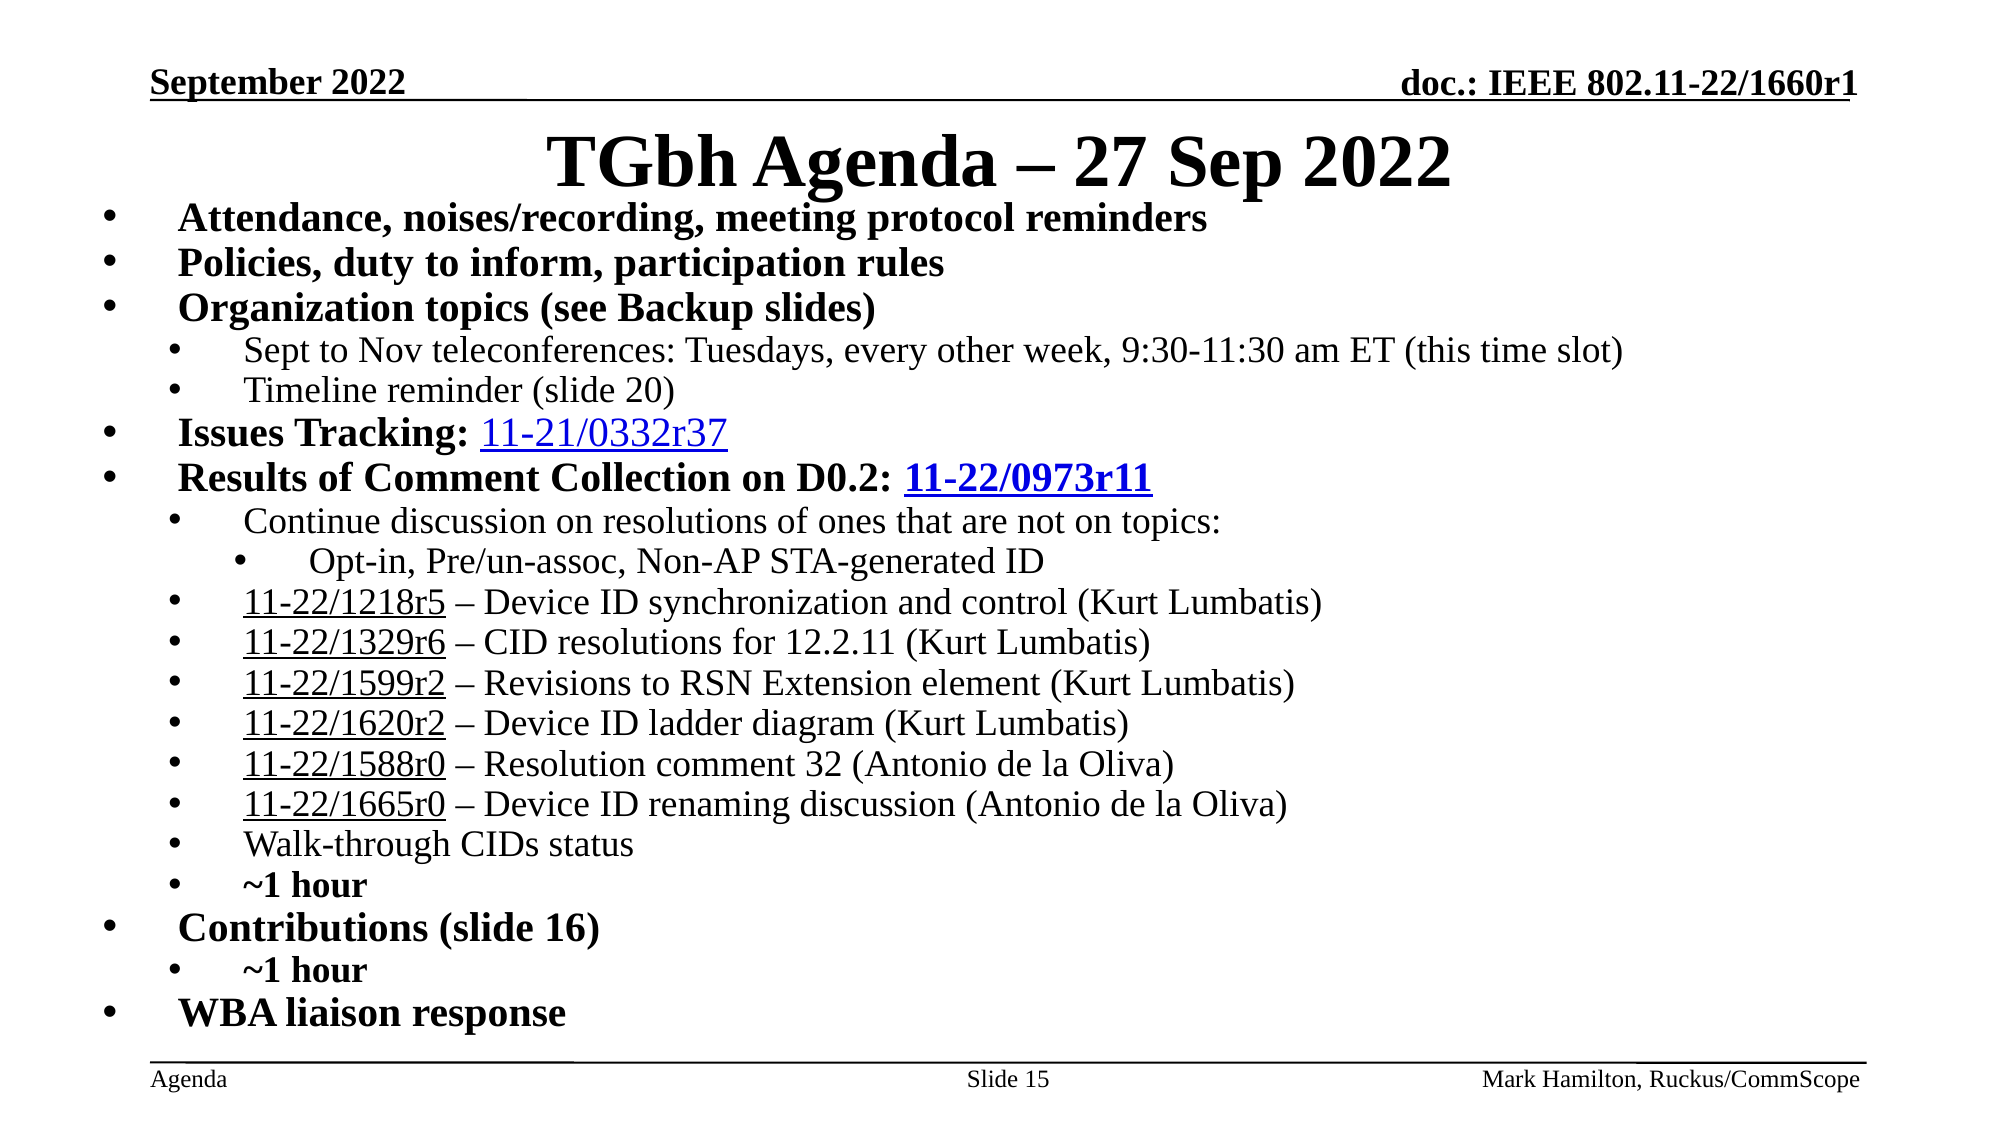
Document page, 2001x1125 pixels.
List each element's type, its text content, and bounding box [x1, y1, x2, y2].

slide_number Slide 15 [950, 1061, 1067, 1123]
list Attendance, noises/recording, meeting protocol reminders Policies, duty to inform, participation rules Organization topics (see Backup slides) Sept to Nov teleconferences: Tuesdays, every other week, 9:30-11:30 am ET (this time slot) Timeline reminder (slide 20) Issues Tracking: 11-21/0332r37 Results of Comment Collection on D0.2: 11-22/0973r11 Continue discussion on resolutions of ones that are not on topics: Opt-in, Pre/un-assoc, Non-AP STA-generated ID 11-22/1218r5 – Device ID synchronization and control (Kurt Lumbatis) 11-22/1329r6 – CID resolutions for 12.2.11 (Kurt Lumbatis) 11-22/1599r2 – Revisions to RSN Extension element (Kurt Lumbatis) 11-22/1620r2 – Device ID ladder diagram (Kurt Lumbatis) 11-22/1588r0 – Resolution comment 32 (Antonio de la Oliva) 11-22/1665r0 – Device ID renaming discussion (Antonio de la Oliva) Walk-through CIDs status ~1 hour Contributions (slide 16) ~1 hour WBA liaison response [87, 187, 1926, 1063]
title TGbh Agenda – 27 Sep 2022 [149, 112, 1850, 187]
